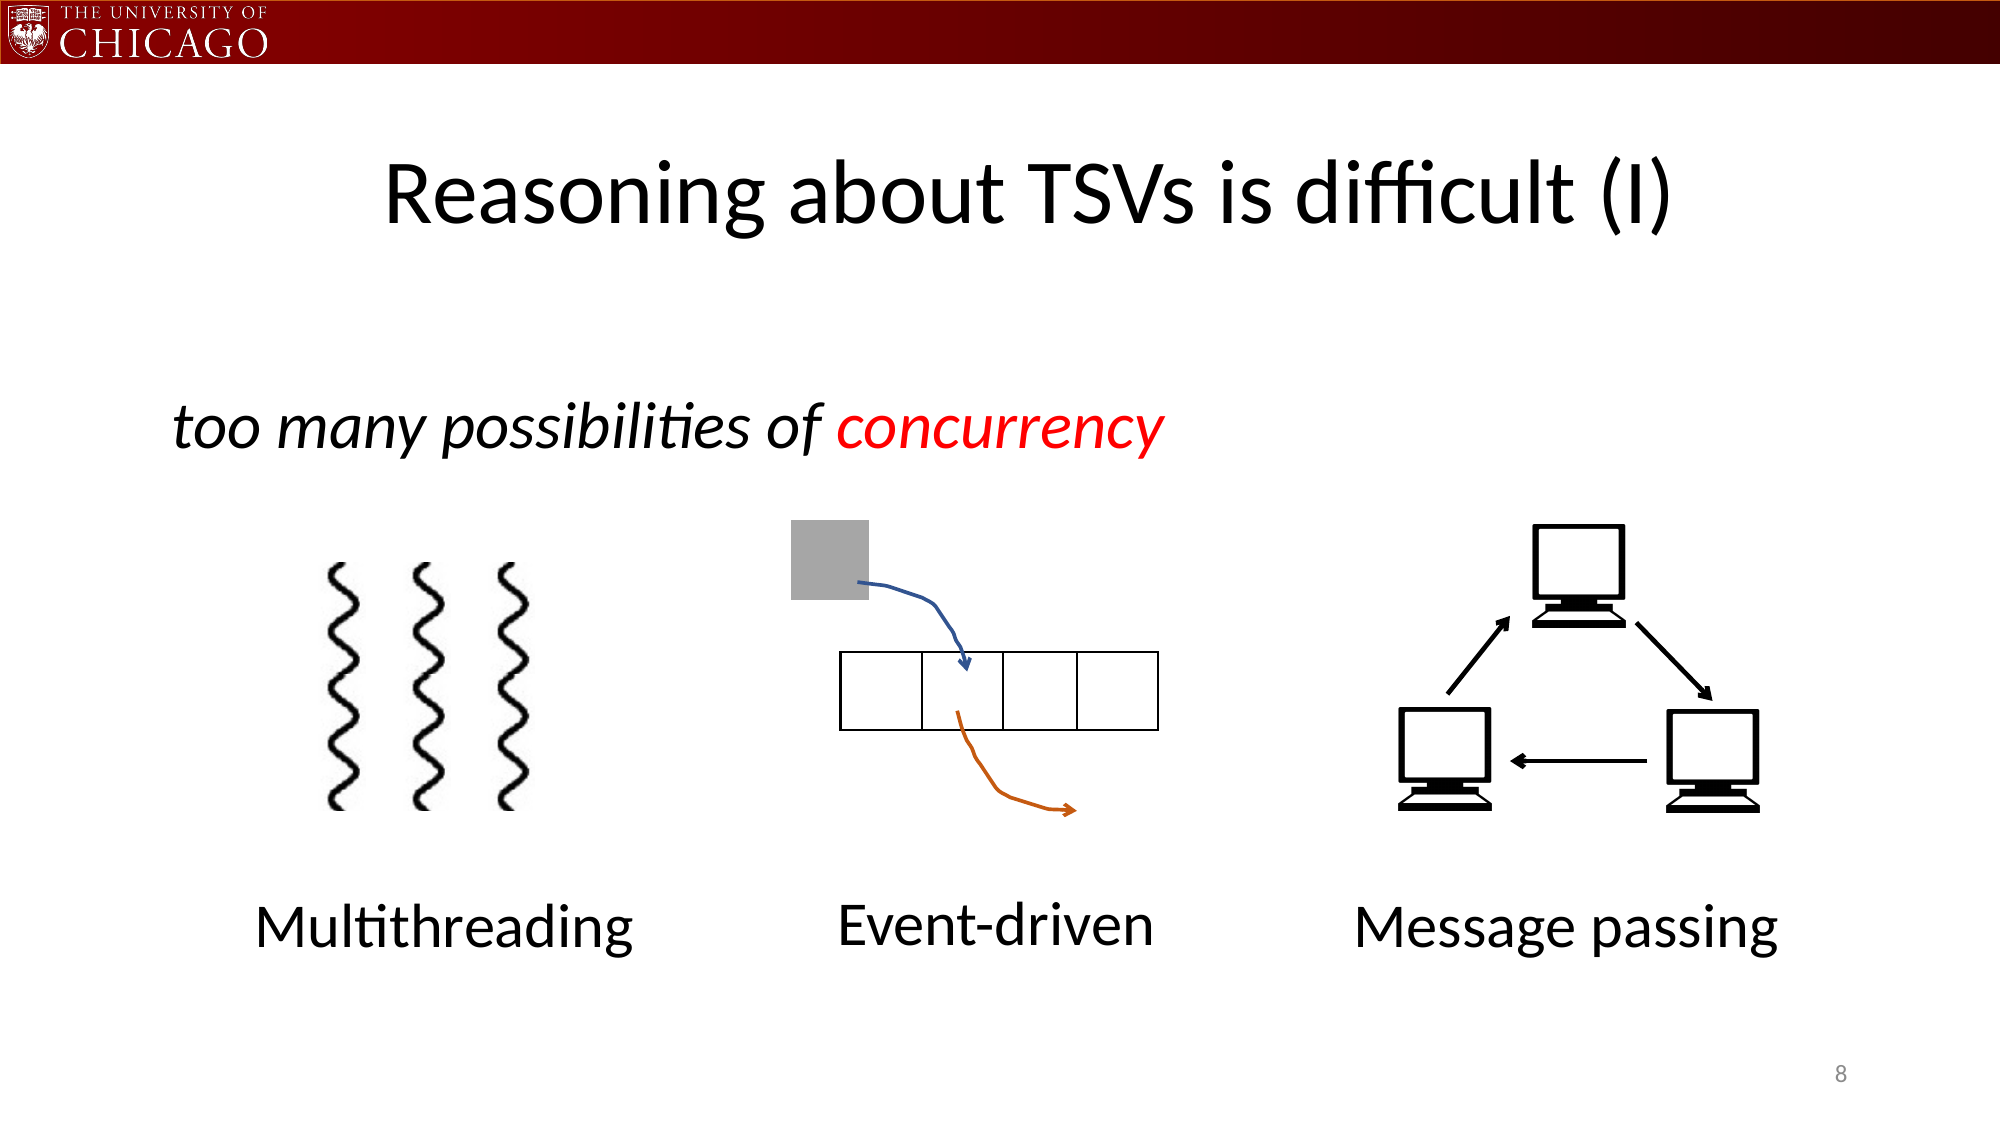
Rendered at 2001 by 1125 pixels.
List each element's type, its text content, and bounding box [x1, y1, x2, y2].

title Reasoning about TSVs is difficult (I) [168, 85, 1894, 303]
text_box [0, 0, 2000, 64]
text_box [961, 731, 1077, 818]
picture [1531, 524, 1626, 628]
slide_number 8 [1412, 1042, 1863, 1103]
picture [1398, 707, 1492, 811]
text_box too many possibilities of concurrency [156, 374, 1905, 470]
text_box Message passing [1338, 877, 1821, 968]
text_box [487, 562, 535, 811]
text_box Multithreading [239, 877, 662, 968]
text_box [1447, 615, 1510, 695]
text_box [1636, 622, 1713, 701]
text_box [318, 562, 366, 811]
text_box [857, 581, 963, 651]
text_box [791, 520, 869, 600]
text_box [840, 651, 1159, 731]
picture [1665, 709, 1760, 813]
text_box Event-driven [822, 875, 1177, 966]
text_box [403, 562, 451, 811]
